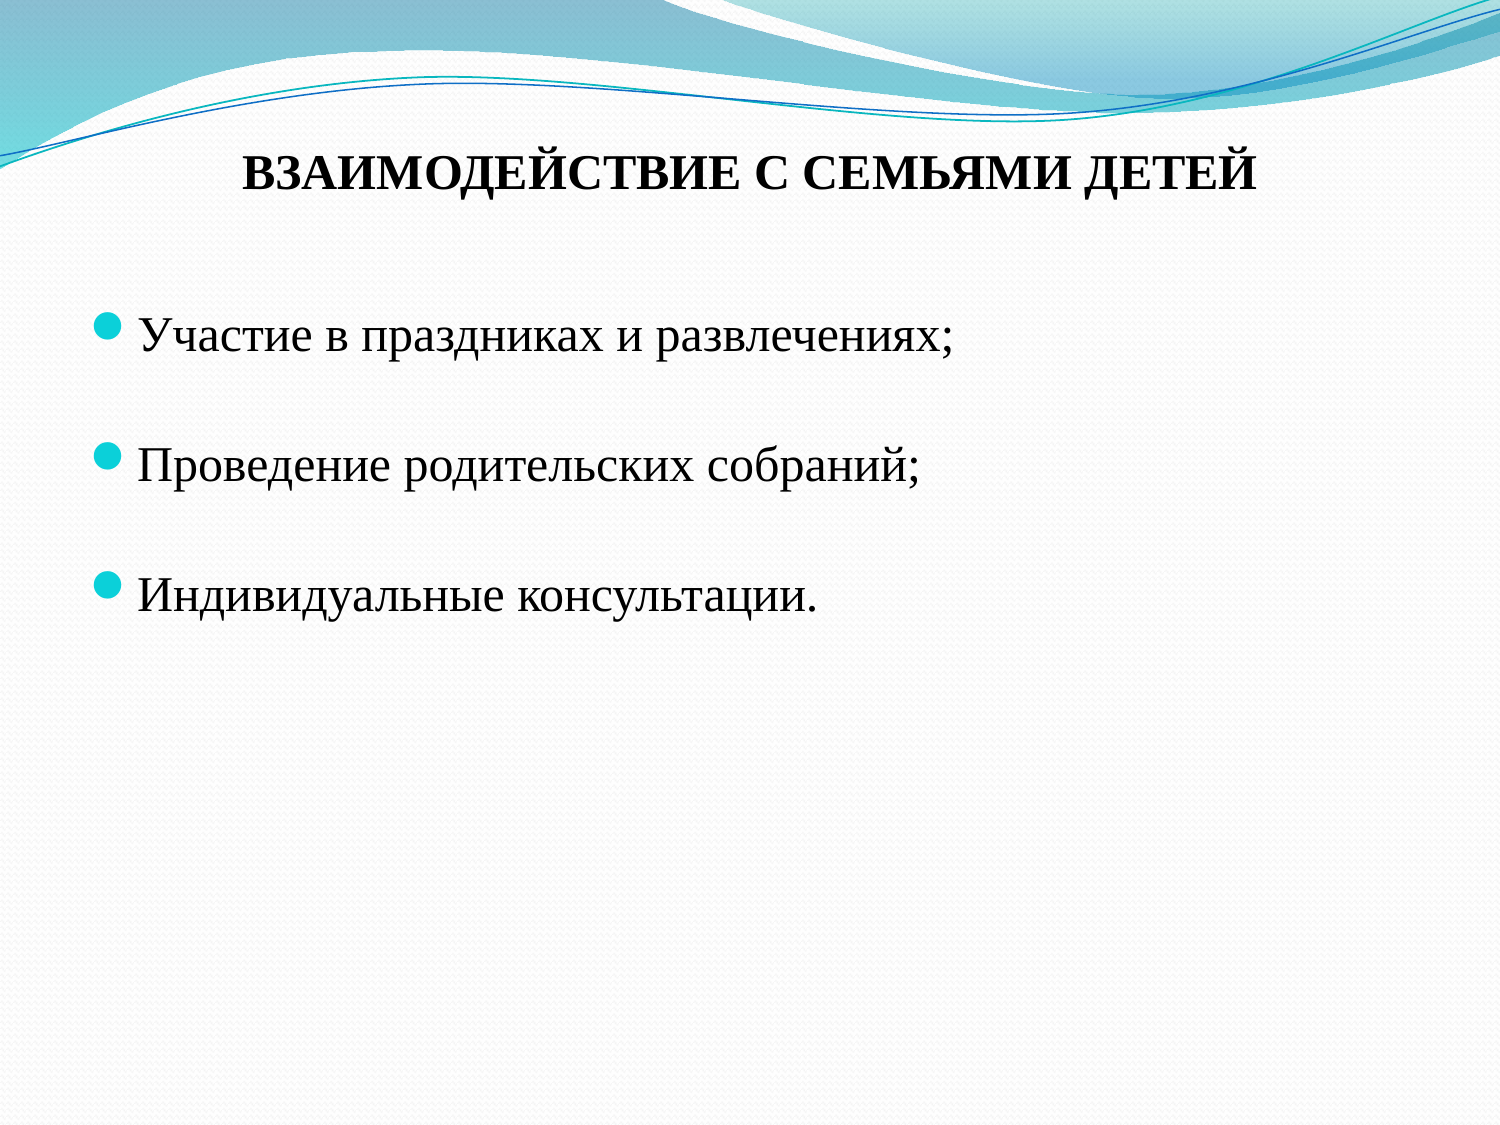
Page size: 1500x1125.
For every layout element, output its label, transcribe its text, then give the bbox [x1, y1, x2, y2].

list Участие в праздниках и развлечениях; Проведение родительских собраний; Индивидуальные консультации. [75, 234, 1425, 891]
title ВЗАИМОДЕЙСТВИЕ С СЕМЬЯМИ ДЕТЕЙ [75, 115, 1425, 200]
